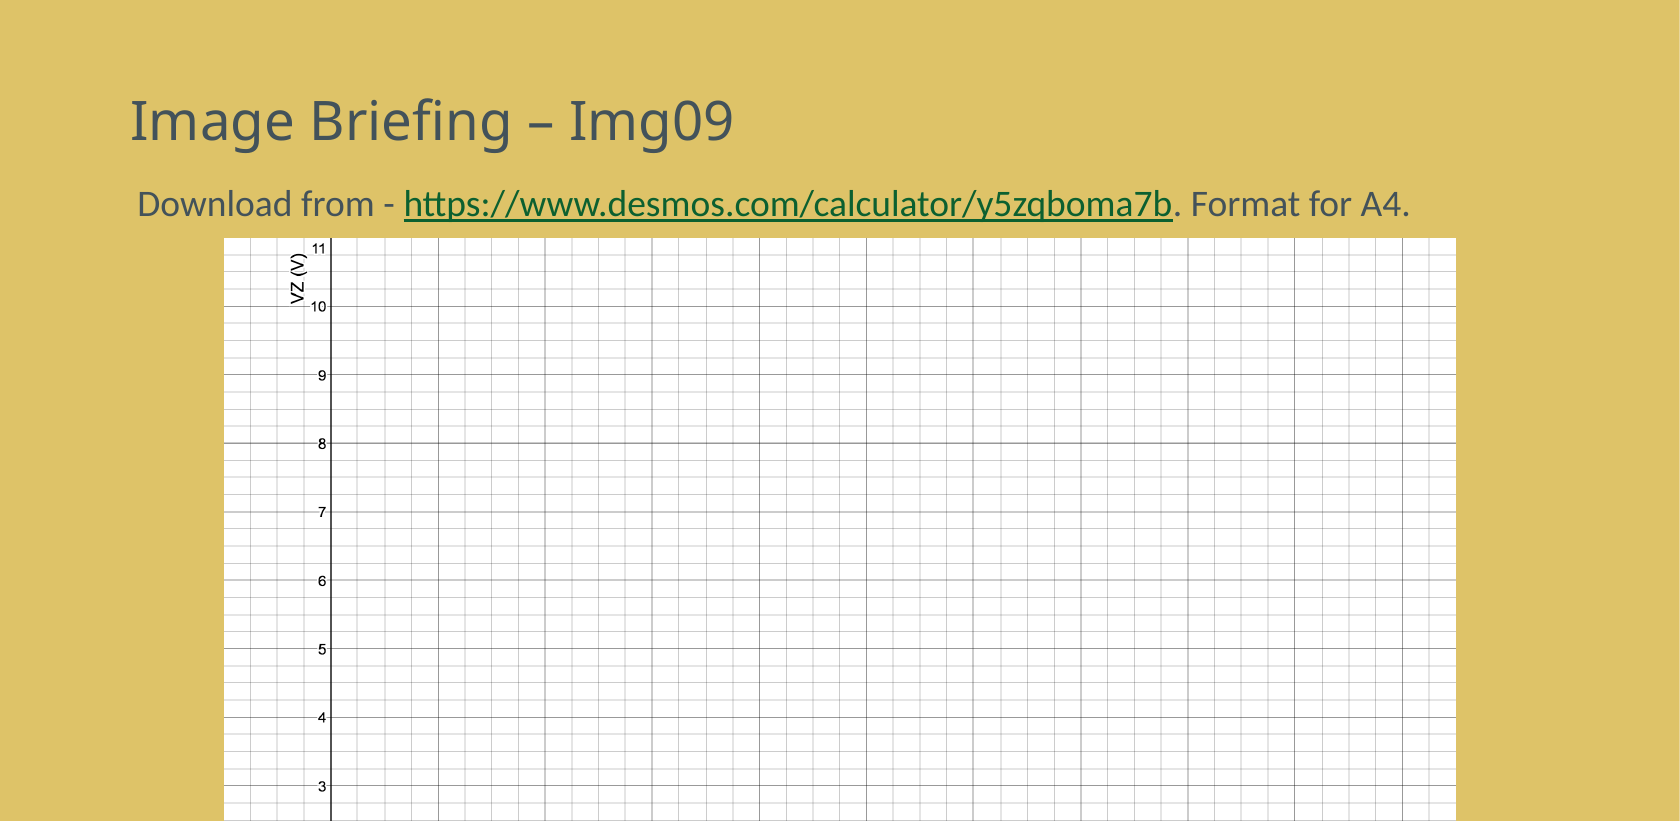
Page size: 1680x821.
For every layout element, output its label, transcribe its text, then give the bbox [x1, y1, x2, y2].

title Image Briefing – Img09 [115, 43, 1565, 203]
picture [224, 238, 1456, 821]
text_box Download from - https://www.desmos.com/calculator/y5zqboma7b. Format for A4. [122, 172, 1427, 232]
